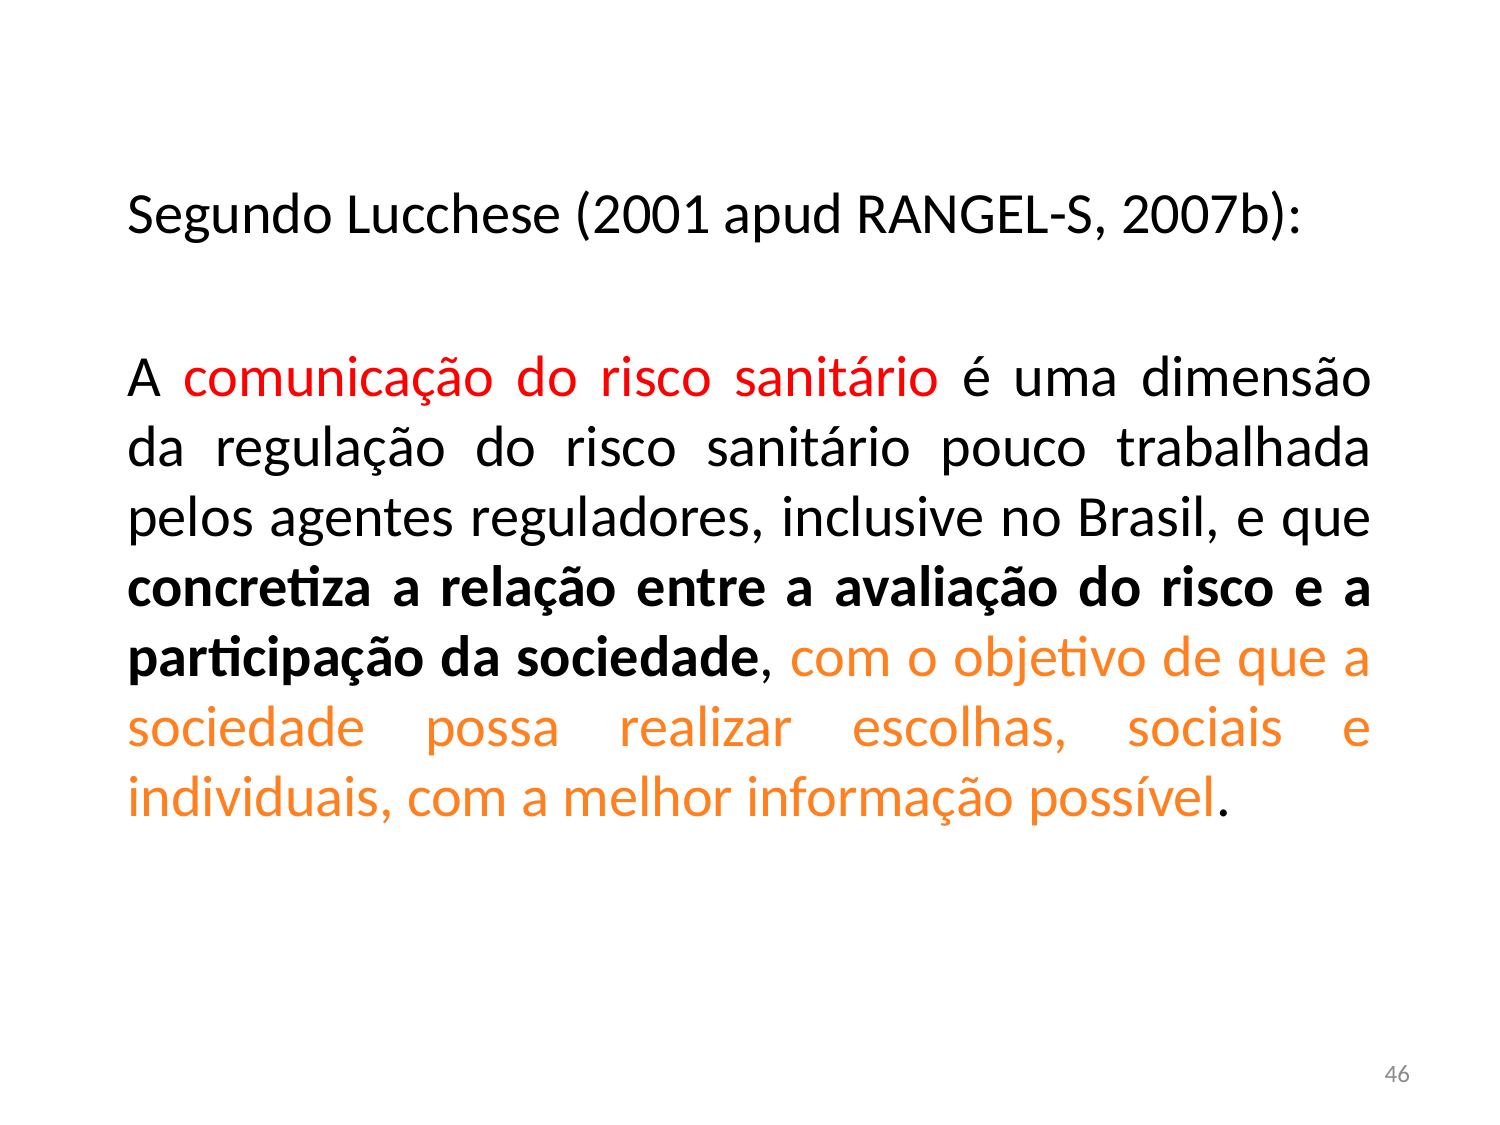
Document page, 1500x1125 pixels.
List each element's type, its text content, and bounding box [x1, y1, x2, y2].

slide_number 46 [1074, 1042, 1425, 1103]
list Segundo Lucchese (2001 apud RANGEL-S, 2007b): A comunicação do risco sanitário é uma dimensão da regulação do risco sanitário pouco trabalhada pelos agentes reguladores, inclusive no Brasil, e que concretiza a relação entre a avaliação do risco e a participação da sociedade, com o objetivo de que a sociedade possa realizar escolhas, sociais e individuais, com a melhor informação possível. [112, 292, 1388, 836]
